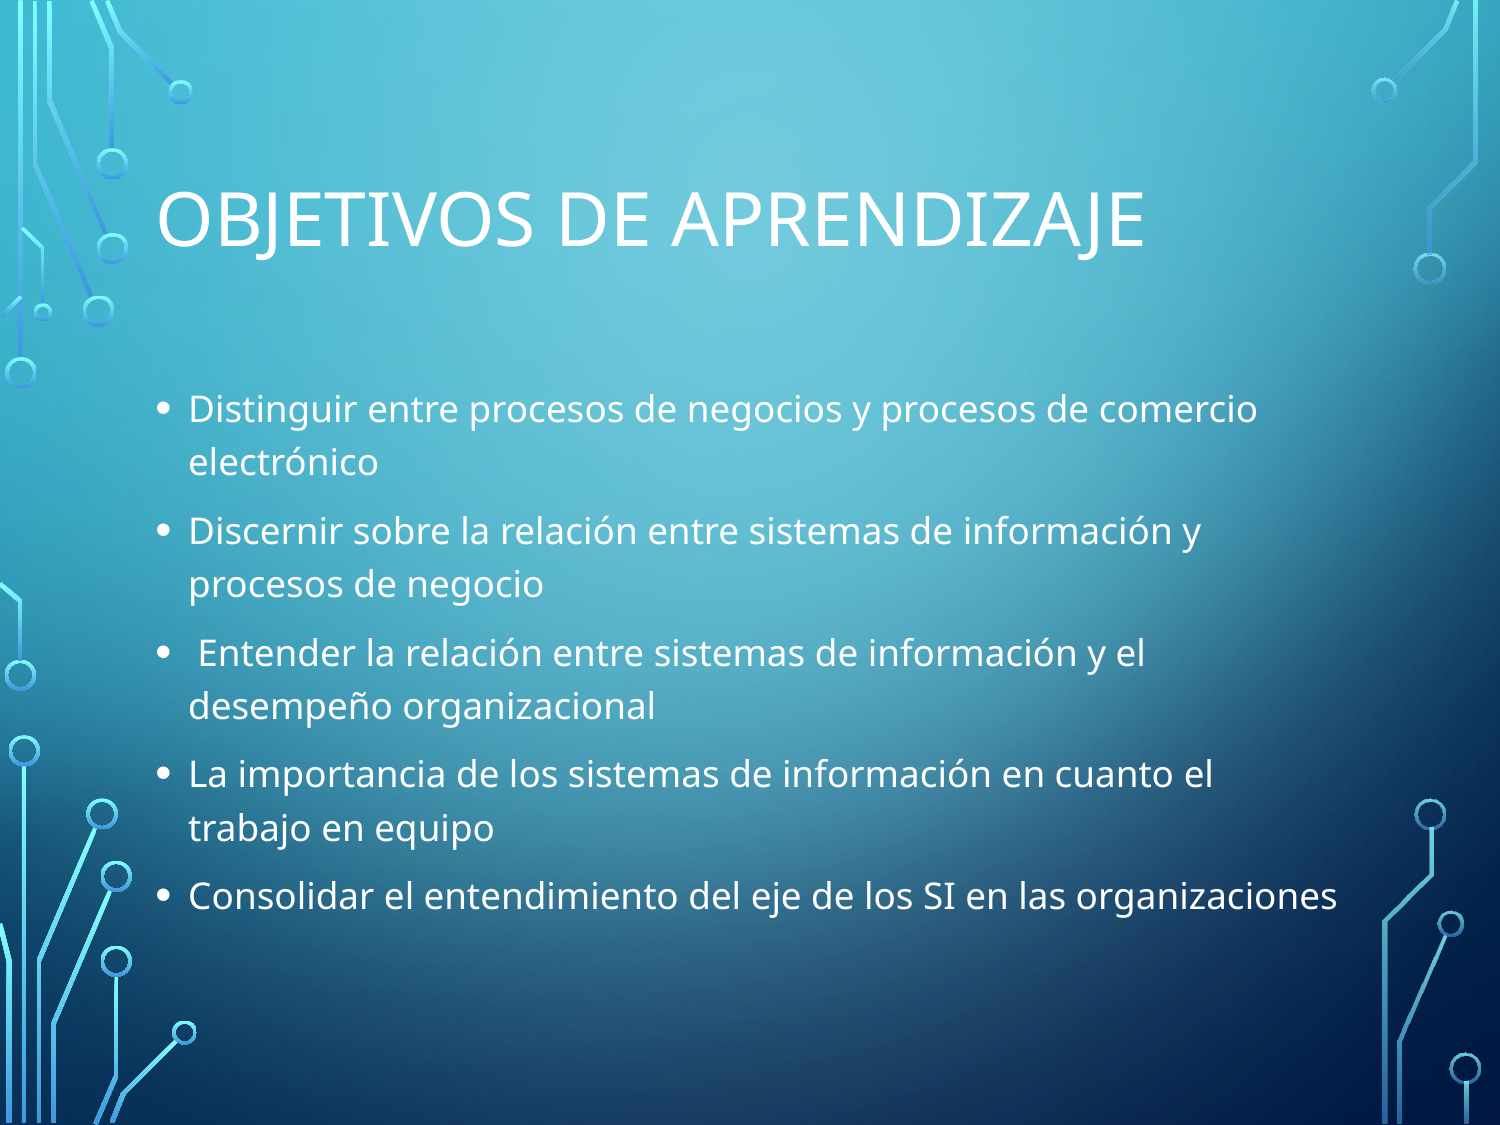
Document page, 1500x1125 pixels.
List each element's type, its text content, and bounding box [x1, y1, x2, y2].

list Distinguir entre procesos de negocios y procesos de comercio electrónico Discernir sobre la relación entre sistemas de información y procesos de negocio Entender la relación entre sistemas de información y el desempeño organizacional La importancia de los sistemas de información en cuanto el trabajo en equipo Consolidar el entendimiento del eje de los SI en las organizaciones [140, 369, 1360, 950]
title Objetivos de aprendizaje [140, 101, 1360, 344]
